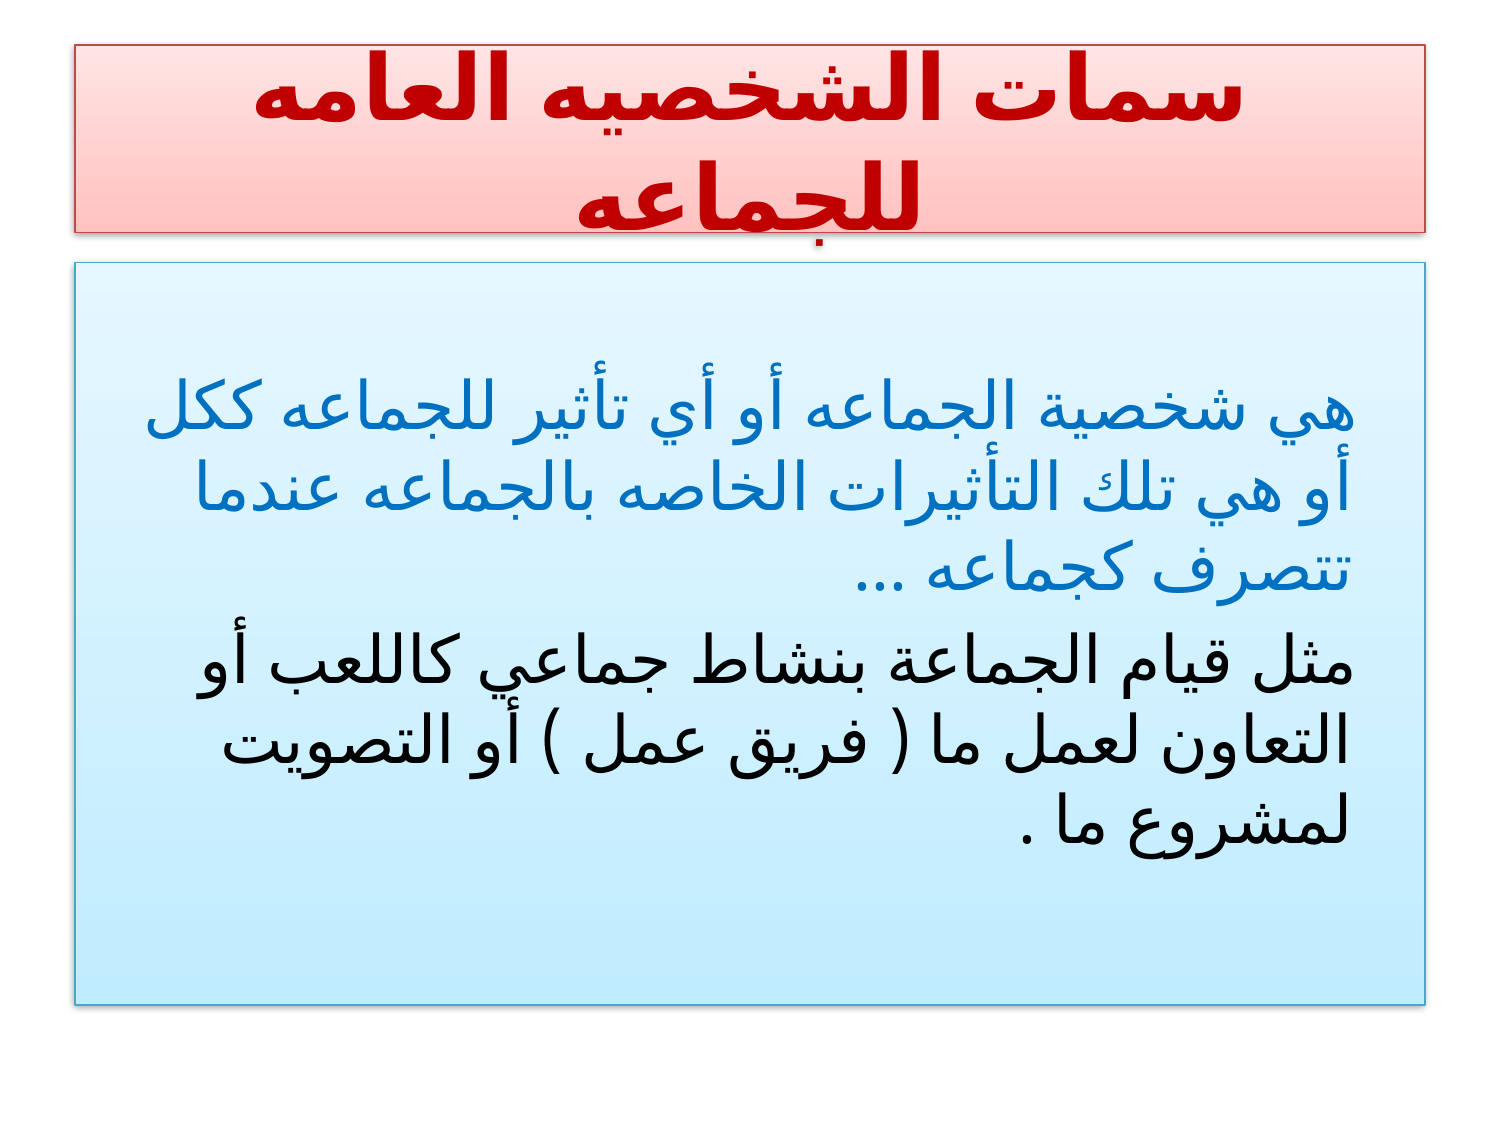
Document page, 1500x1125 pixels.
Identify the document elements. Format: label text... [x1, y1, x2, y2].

list هي شخصية الجماعه أو أي تأثير للجماعه ككل أو هي تلك التأثيرات الخاصه بالجماعه عندما تتصرف كجماعه ... مثل قيام الجماعة بنشاط جماعي كاللعب أو التعاون لعمل ما ( فريق عمل ) أو التصويت لمشروع ما . [74, 262, 1426, 1006]
title سمات الشخصيه العامه للجماعه [74, 44, 1426, 233]
